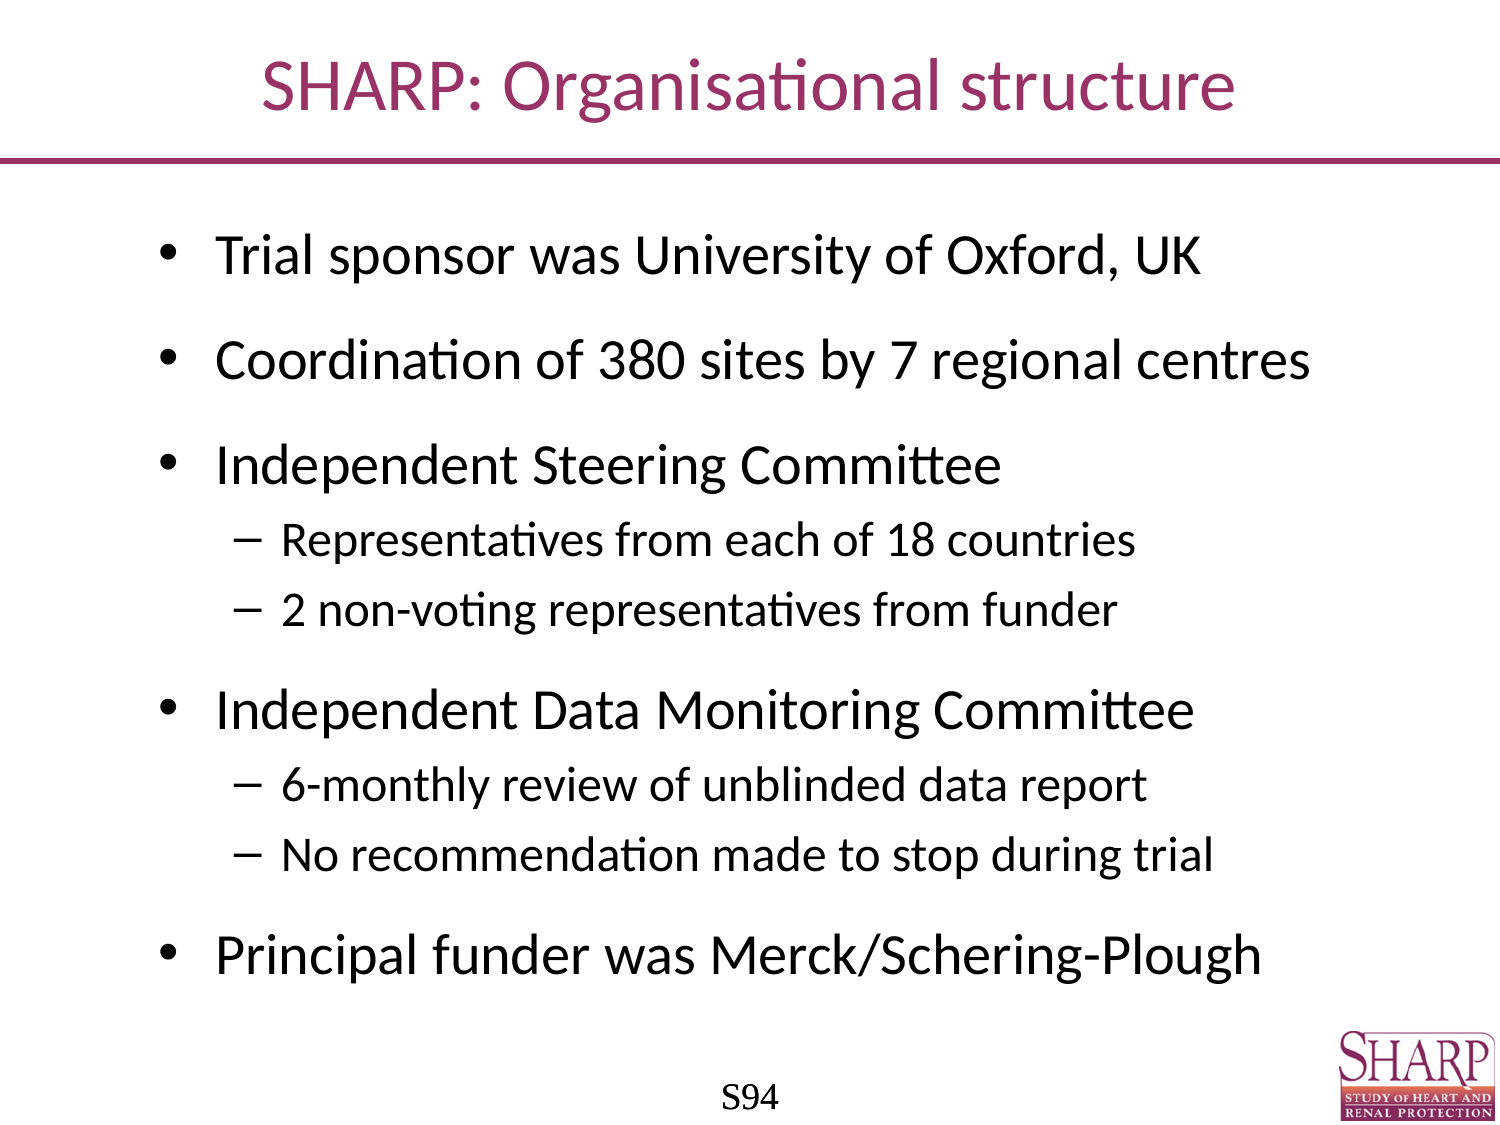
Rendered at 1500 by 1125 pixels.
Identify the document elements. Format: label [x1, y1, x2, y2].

list [143, 208, 1372, 1029]
picture [1339, 1031, 1495, 1121]
title [0, 0, 1500, 162]
